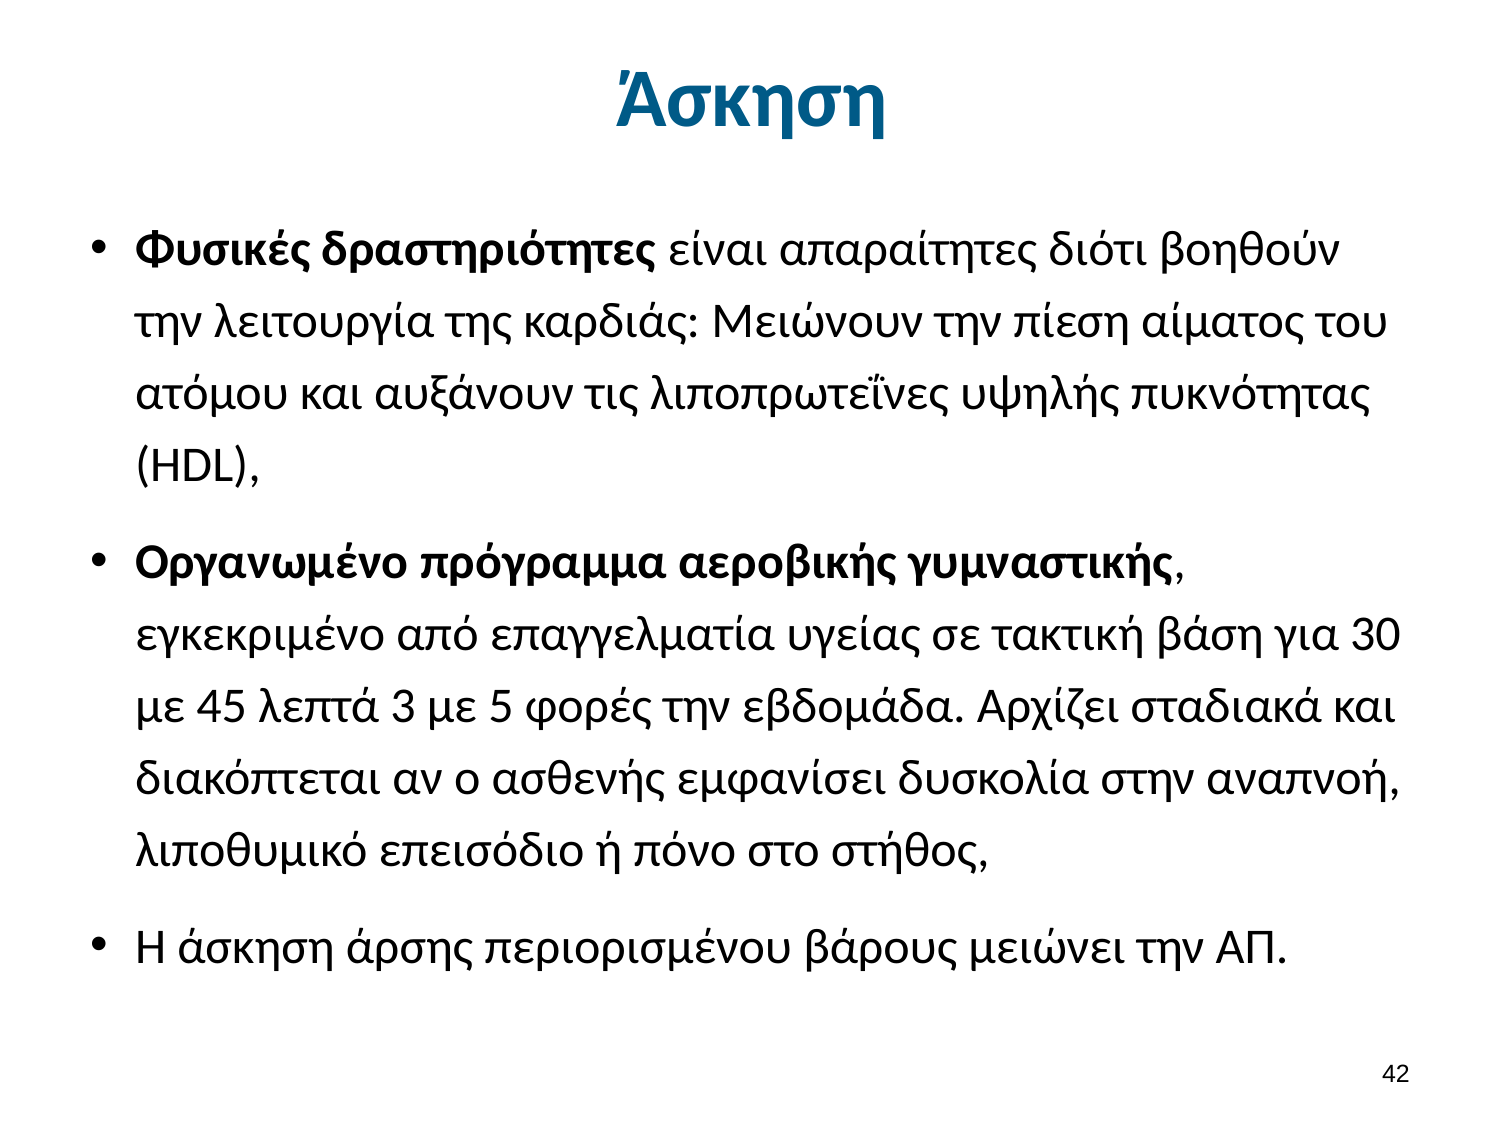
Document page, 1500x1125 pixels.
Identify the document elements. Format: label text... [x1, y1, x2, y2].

title Άσκηση [76, 19, 1427, 169]
list Φυσικές δραστηριότητες είναι απαραίτητες διότι βοηθούν την λειτουργία της καρδιάς: Μειώνουν την πίεση αίματος του ατόμου και αυξάνουν τις λιποπρωτεΐνες υψηλής πυκνότητας (HDL), Οργανωμένο πρόγραμμα αεροβικής γυμναστικής, εγκεκριμένο από επαγγελματία υγείας σε τακτική βάση για 30 με 45 λεπτά 3 με 5 φορές την εβδομάδα. Αρχίζει σταδιακά και διακόπτεται αν ο ασθενής εμφανίσει δυσκολία στην αναπνοή, λιποθυμικό επεισόδιο ή πόνο στο στήθος, Η άσκηση άρσης περιορισμένου βάρους μειώνει την ΑΠ. [75, 196, 1425, 1024]
slide_number 41 [1074, 1042, 1425, 1103]
